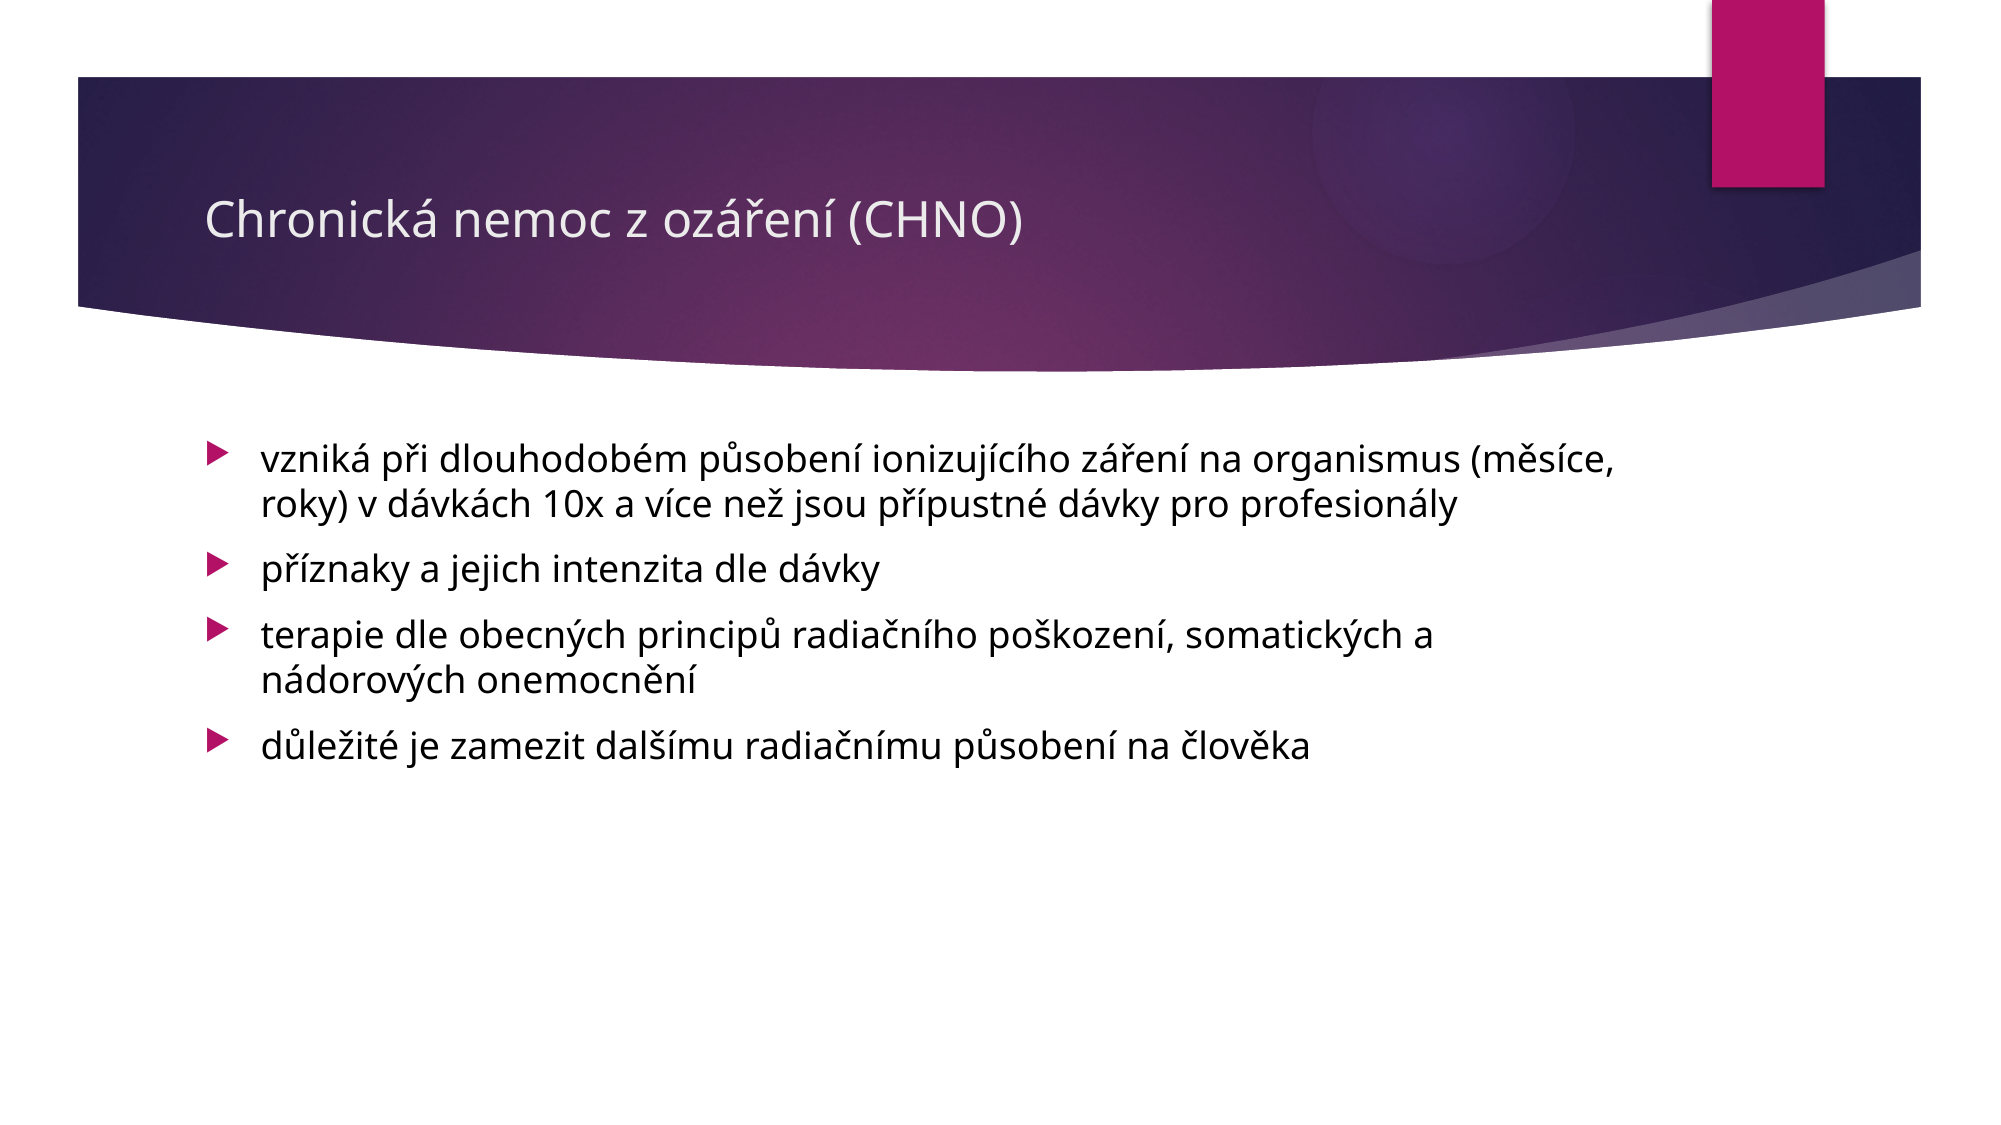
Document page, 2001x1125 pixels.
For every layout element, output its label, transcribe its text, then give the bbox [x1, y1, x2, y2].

list vzniká při dlouhodobém působení ionizujícího záření na organismus (měsíce, roky) v dávkách 10x a více než jsou přípustné dávky pro profesionály příznaky a jejich intenzita dle dávky terapie dle obecných principů radiačního poškození, somatických a nádorových onemocnění důležité je zamezit dalšímu radiačnímu působení na člověka [189, 427, 1638, 988]
title Chronická nemoc z ozáření (CHNO) [189, 159, 1627, 276]
